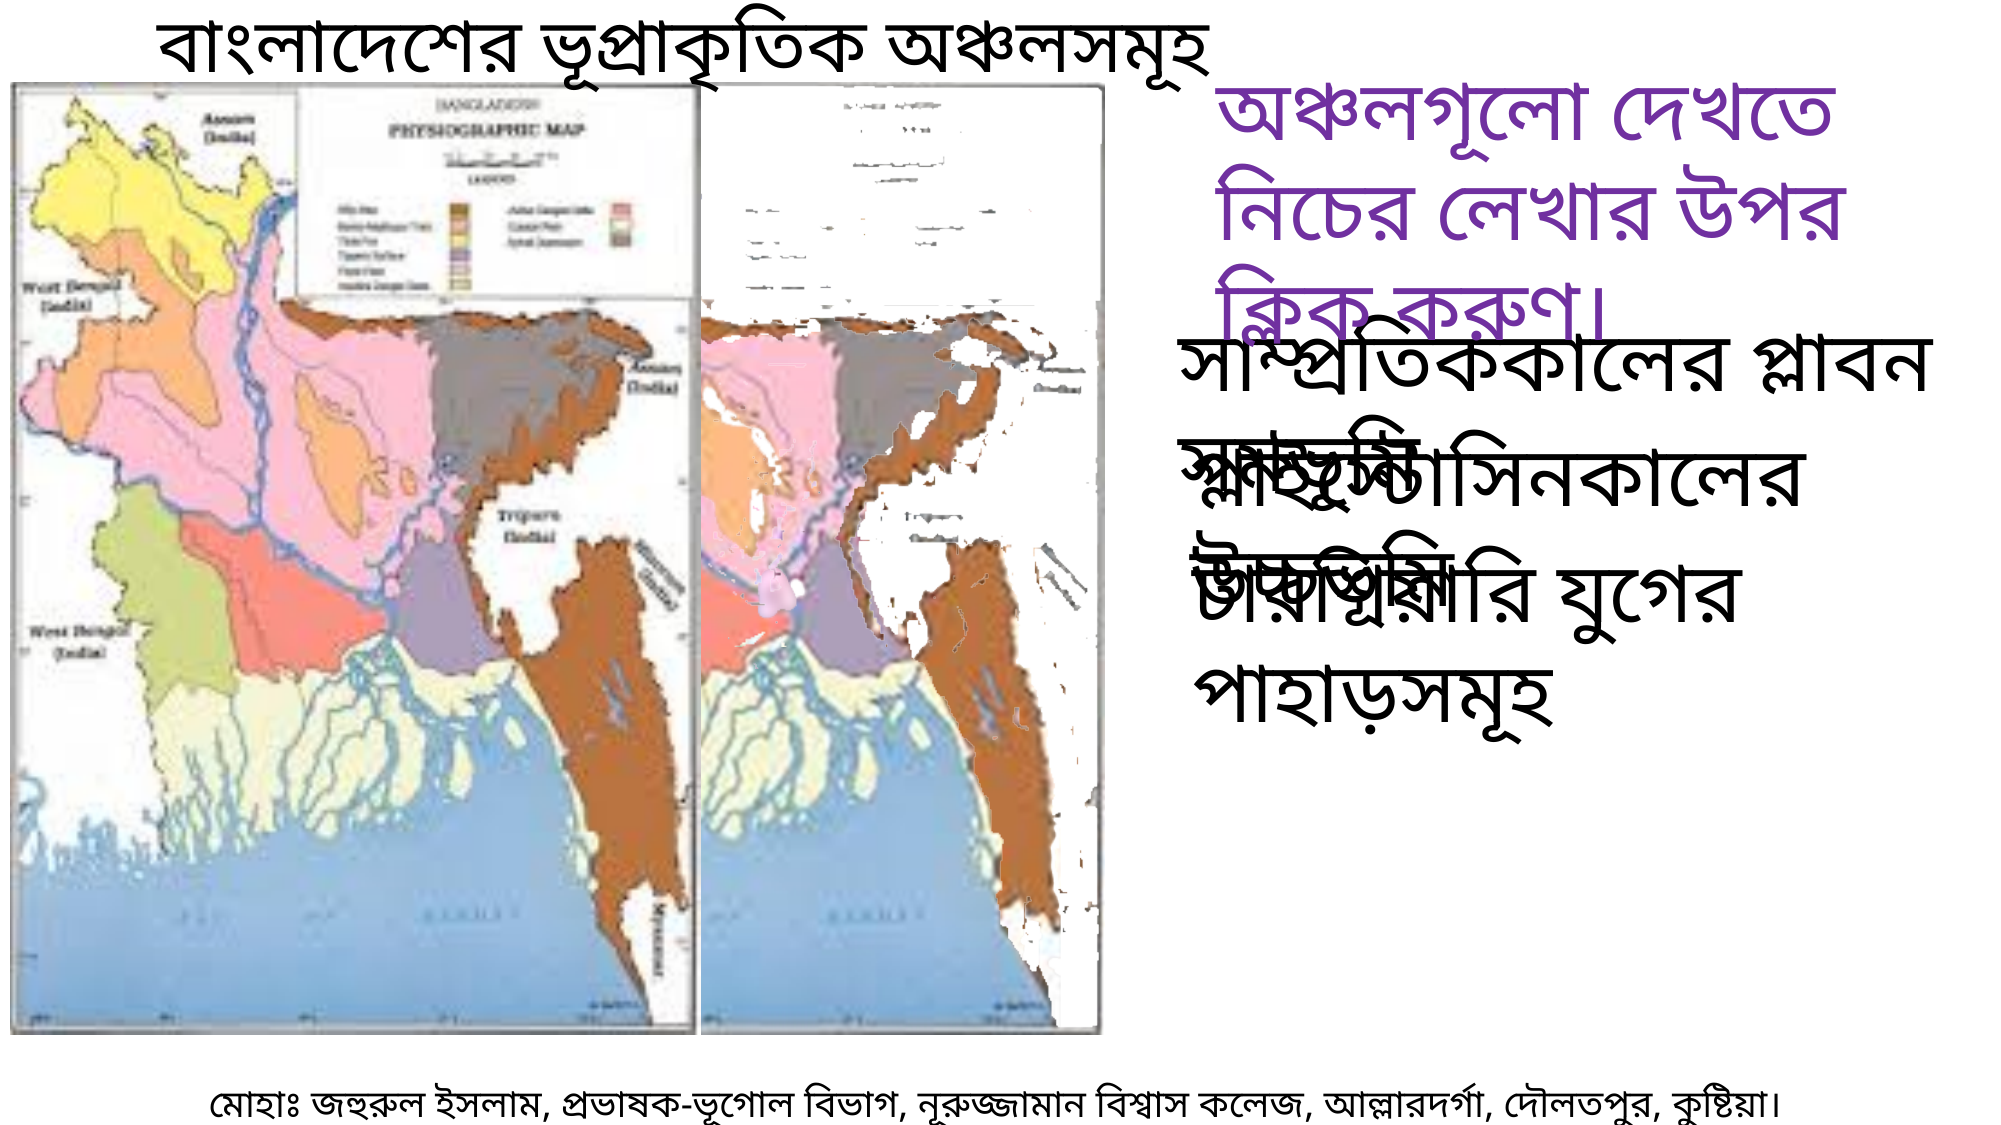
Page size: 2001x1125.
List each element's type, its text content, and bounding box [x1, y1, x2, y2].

text_box টারশিয়ারি যুগের পাহাড়সমূহ [1177, 531, 1965, 747]
text_box বাংলাদেশের ভূপ্রাকৃতিক অঞ্চলসমূহ [0, 0, 1405, 95]
picture [10, 82, 1105, 1036]
text_box প্লাইস্টোসিনকালের উচ্চভূমি [1175, 515, 1958, 630]
text_box অঞ্চলগূলো দেখতে নিচের লেখার উপর ক্লিক করুণ। [1202, 49, 2000, 365]
text_box সাম্প্রতিককালের প্লাবন সমভূমি [1163, 300, 1988, 515]
